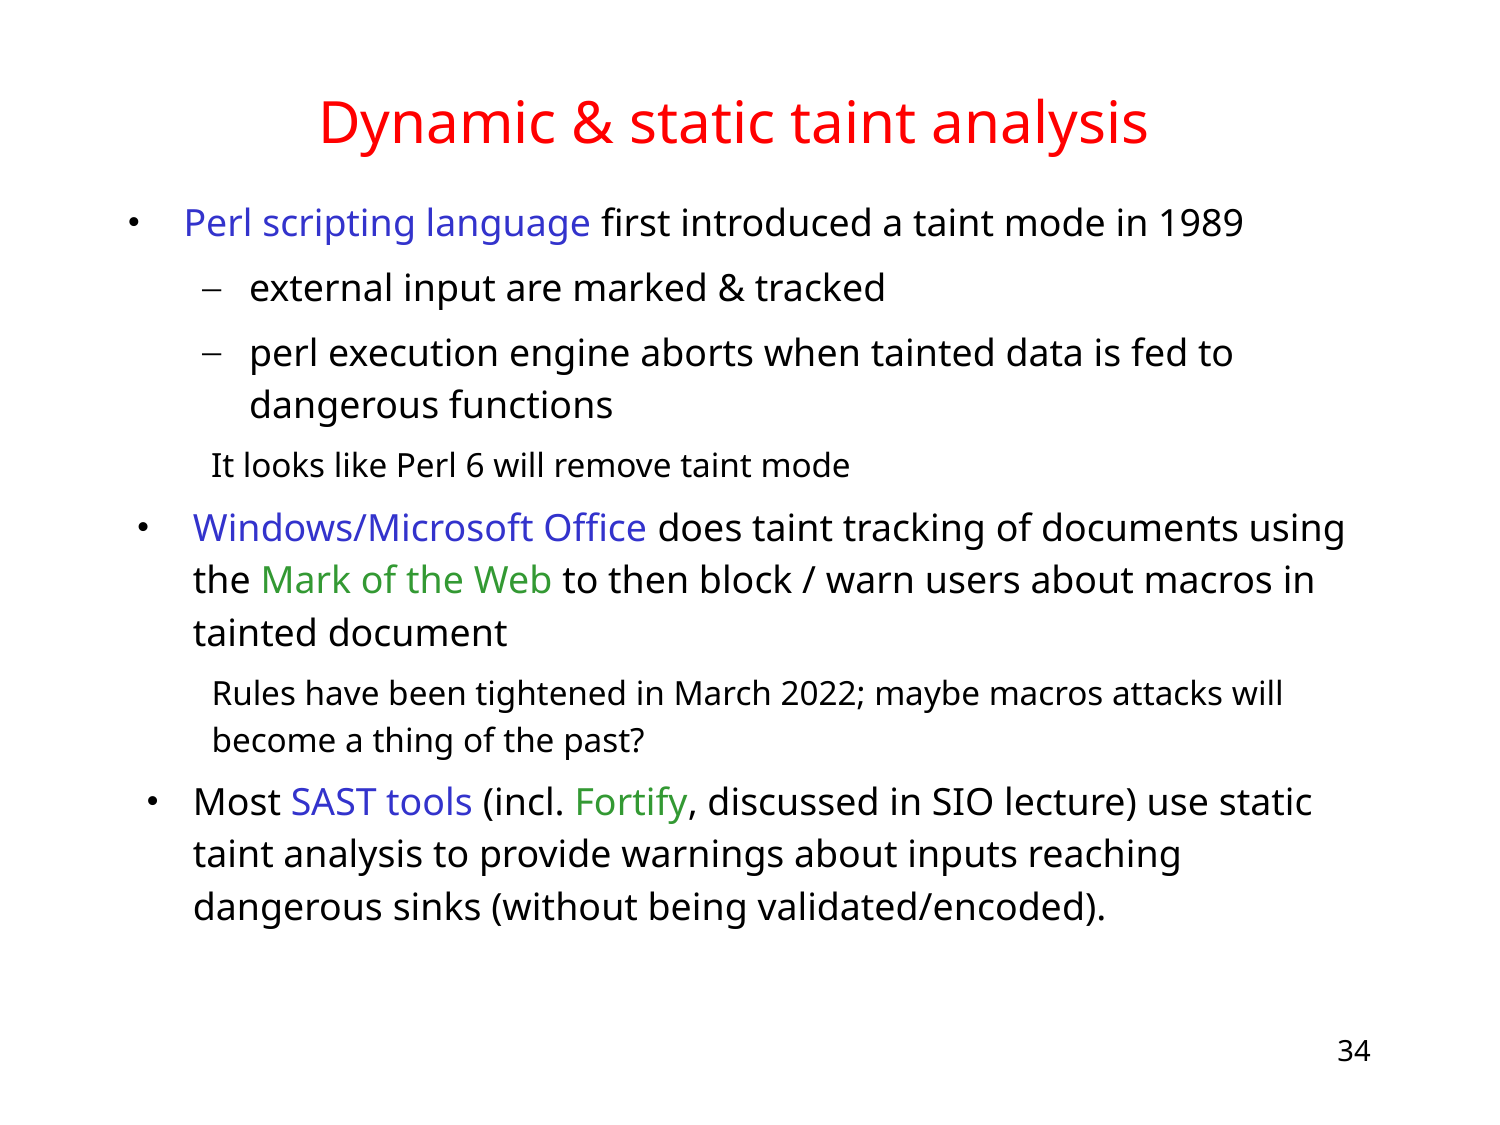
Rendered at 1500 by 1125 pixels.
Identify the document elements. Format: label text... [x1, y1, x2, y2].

list Perl scripting language first introduced a taint mode in 1989 external input are marked & tracked perl execution engine aborts when tainted data is fed to dangerous functions It looks like Perl 6 will remove taint mode Windows/Microsoft Office does taint tracking of documents using the Mark of the Web to then block / warn users about macros in tainted document Rules have been tightened in March 2022; maybe macros attacks will become a thing of the past? Most SAST tools (incl. Fortify, discussed in SIO lecture) use static taint analysis to provide warnings about inputs reaching dangerous sinks (without being validated/encoded). [112, 184, 1386, 999]
title Dynamic & static taint analysis [112, 45, 1386, 184]
slide_number 34 [1074, 1024, 1386, 1099]
